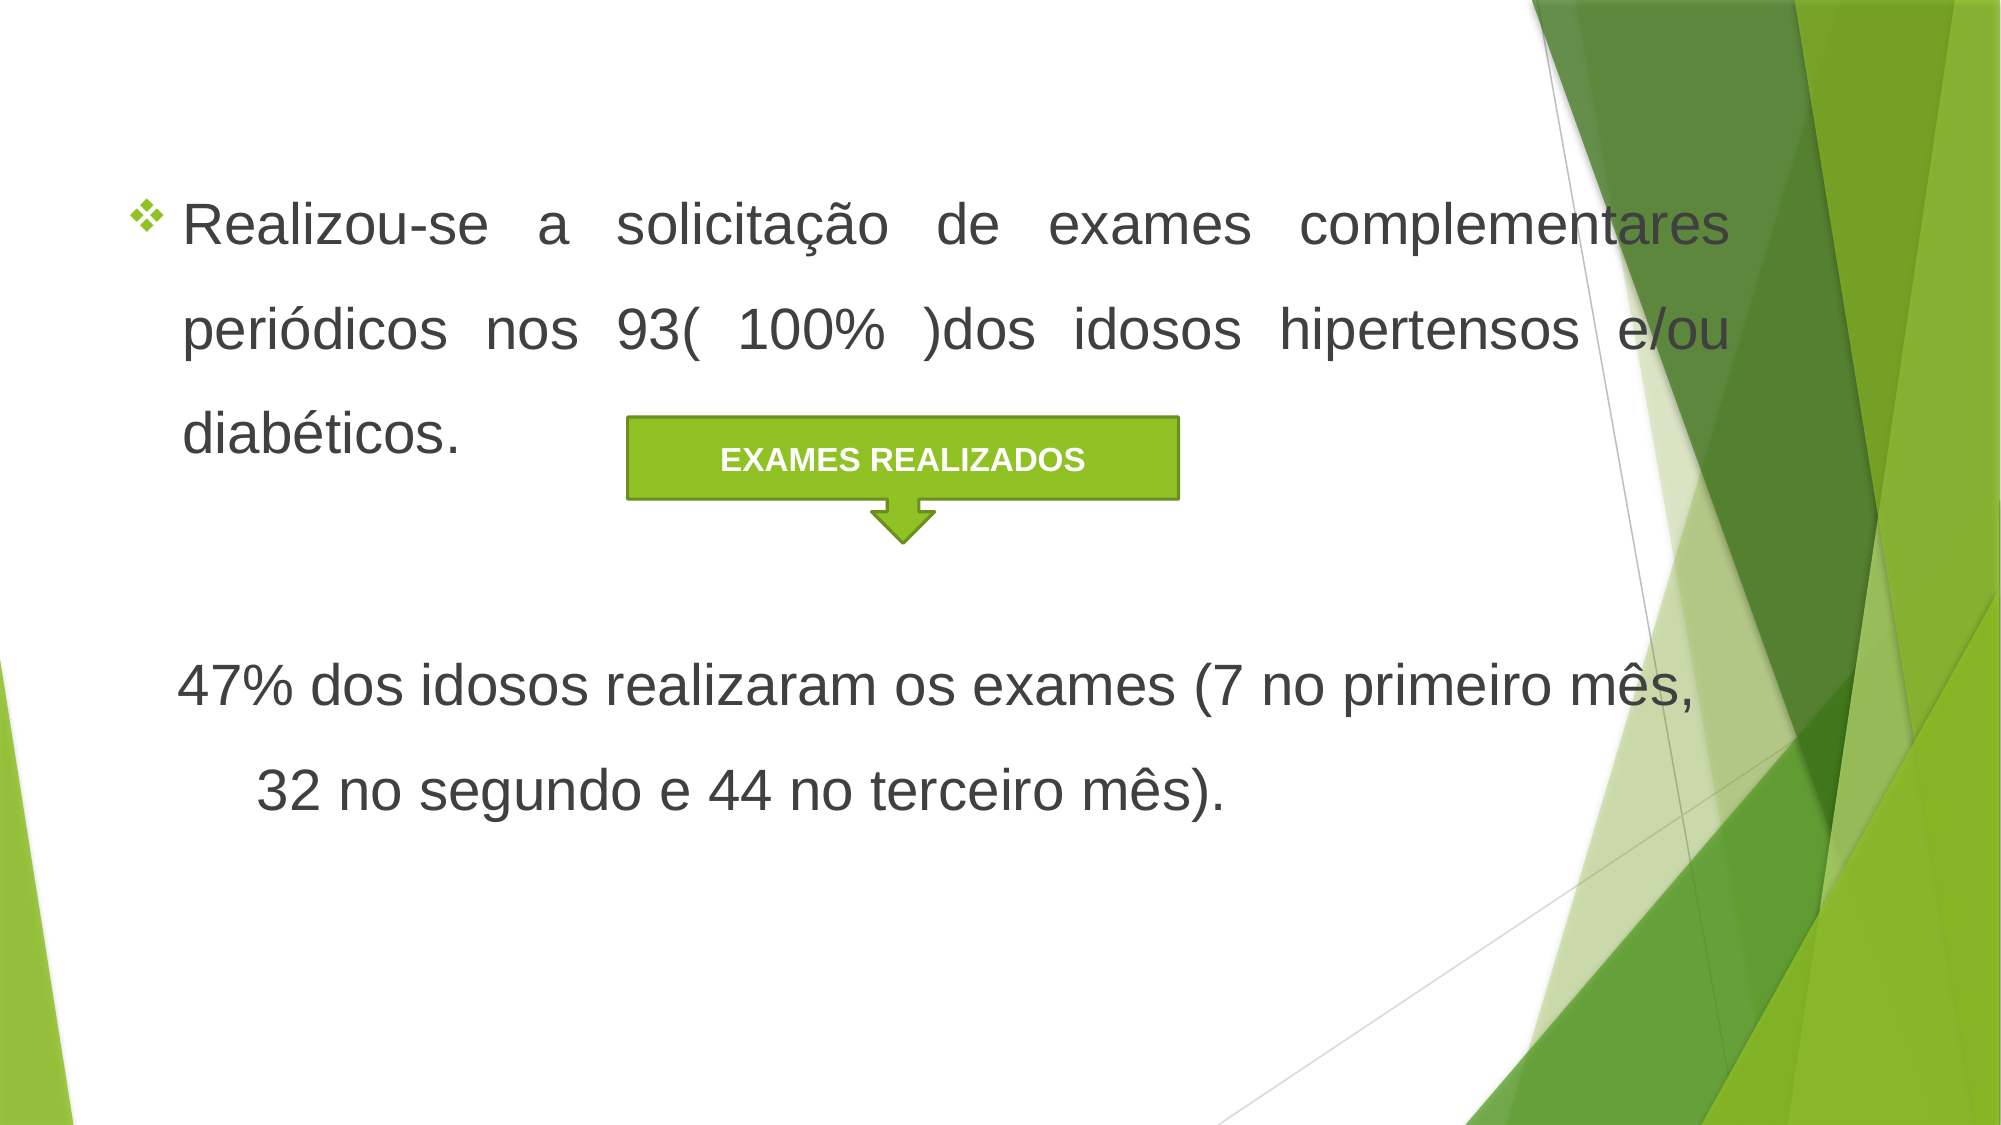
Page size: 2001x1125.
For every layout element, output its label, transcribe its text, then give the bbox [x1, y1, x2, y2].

list Realizou-se a solicitação de exames complementares periódicos nos 93( 100% )dos idosos hipertensos e/ou diabéticos. 47% dos idosos realizaram os exames (7 no primeiro mês, 32 no segundo e 44 no terceiro mês). [111, 143, 1748, 991]
text_box EXAMES REALIZADOS [626, 415, 1181, 545]
